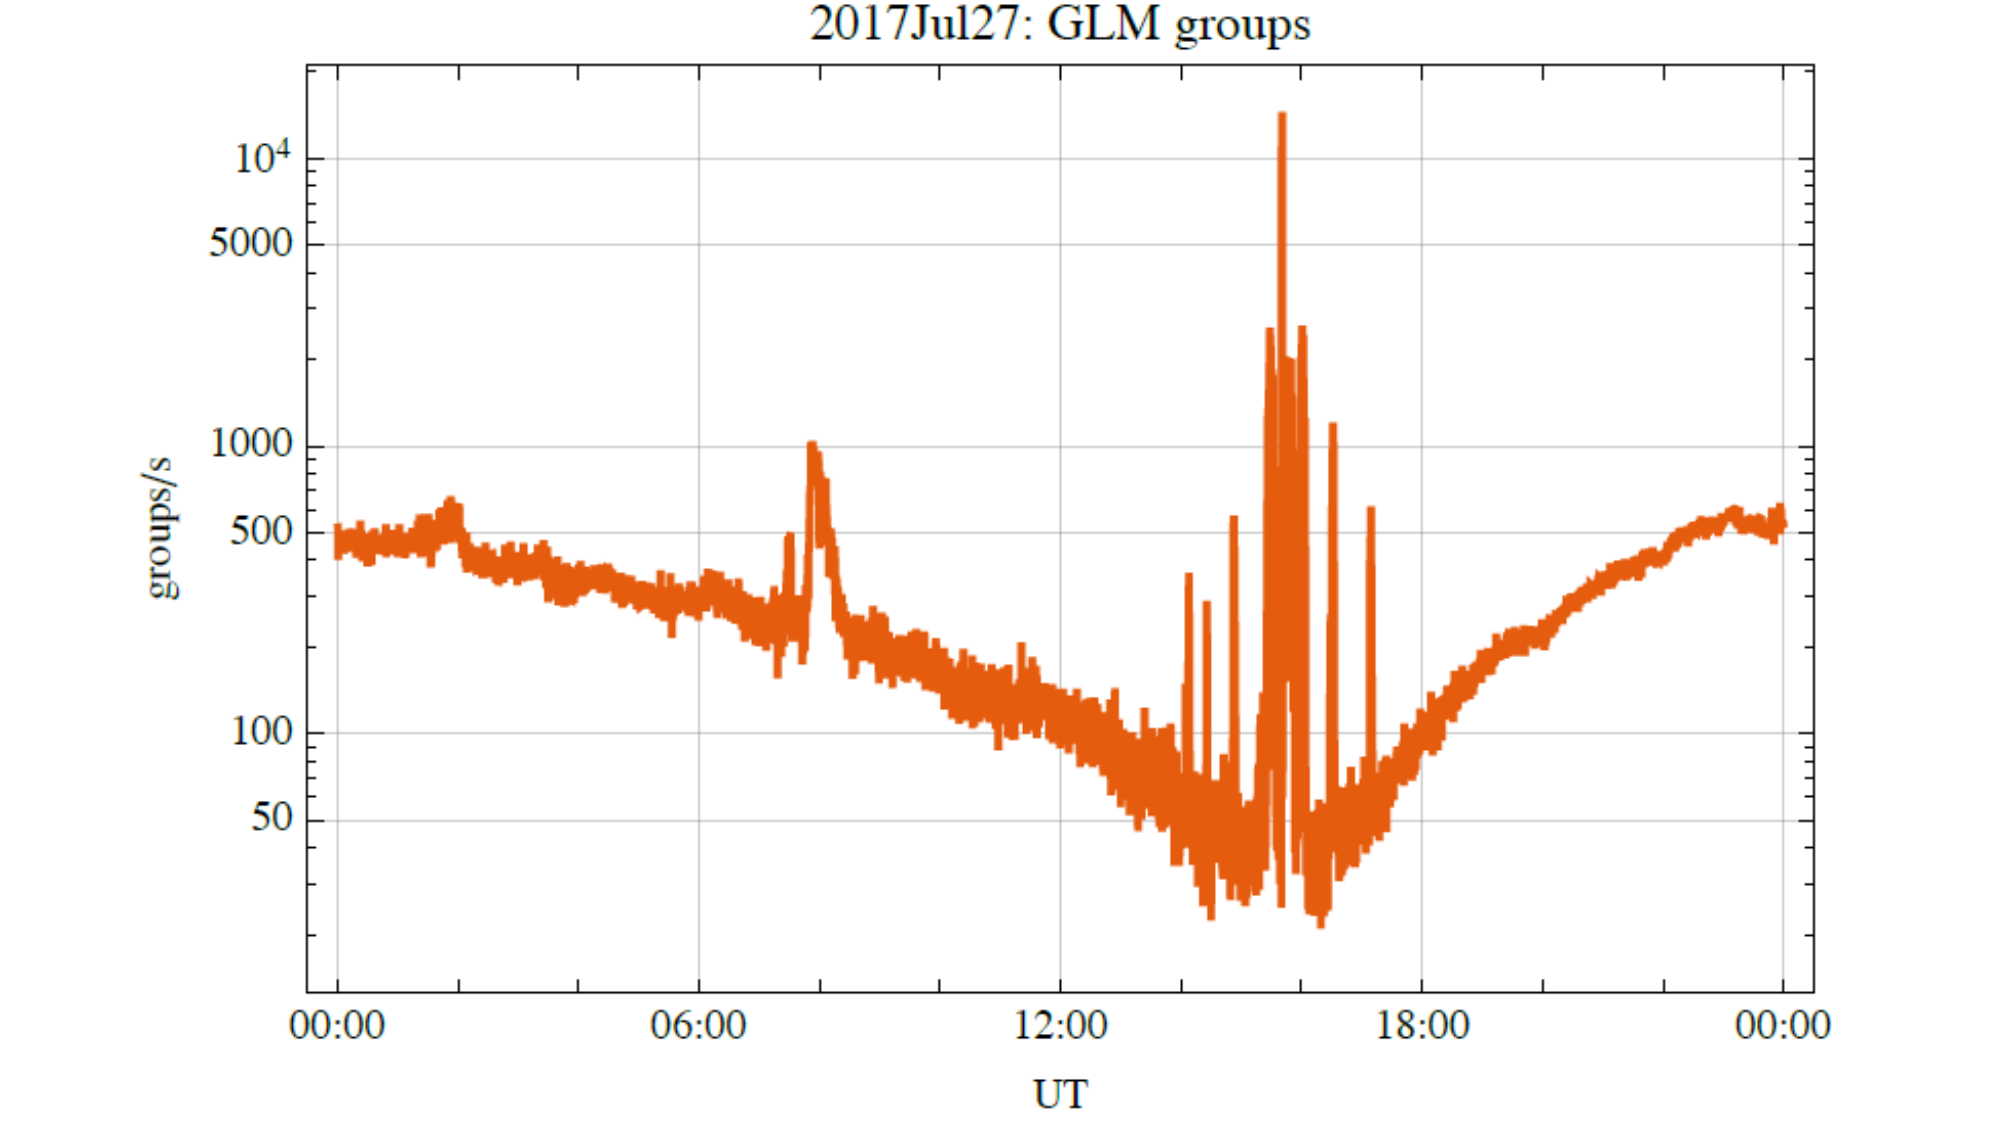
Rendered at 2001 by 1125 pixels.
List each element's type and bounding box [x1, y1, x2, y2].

picture [136, 0, 1832, 1125]
